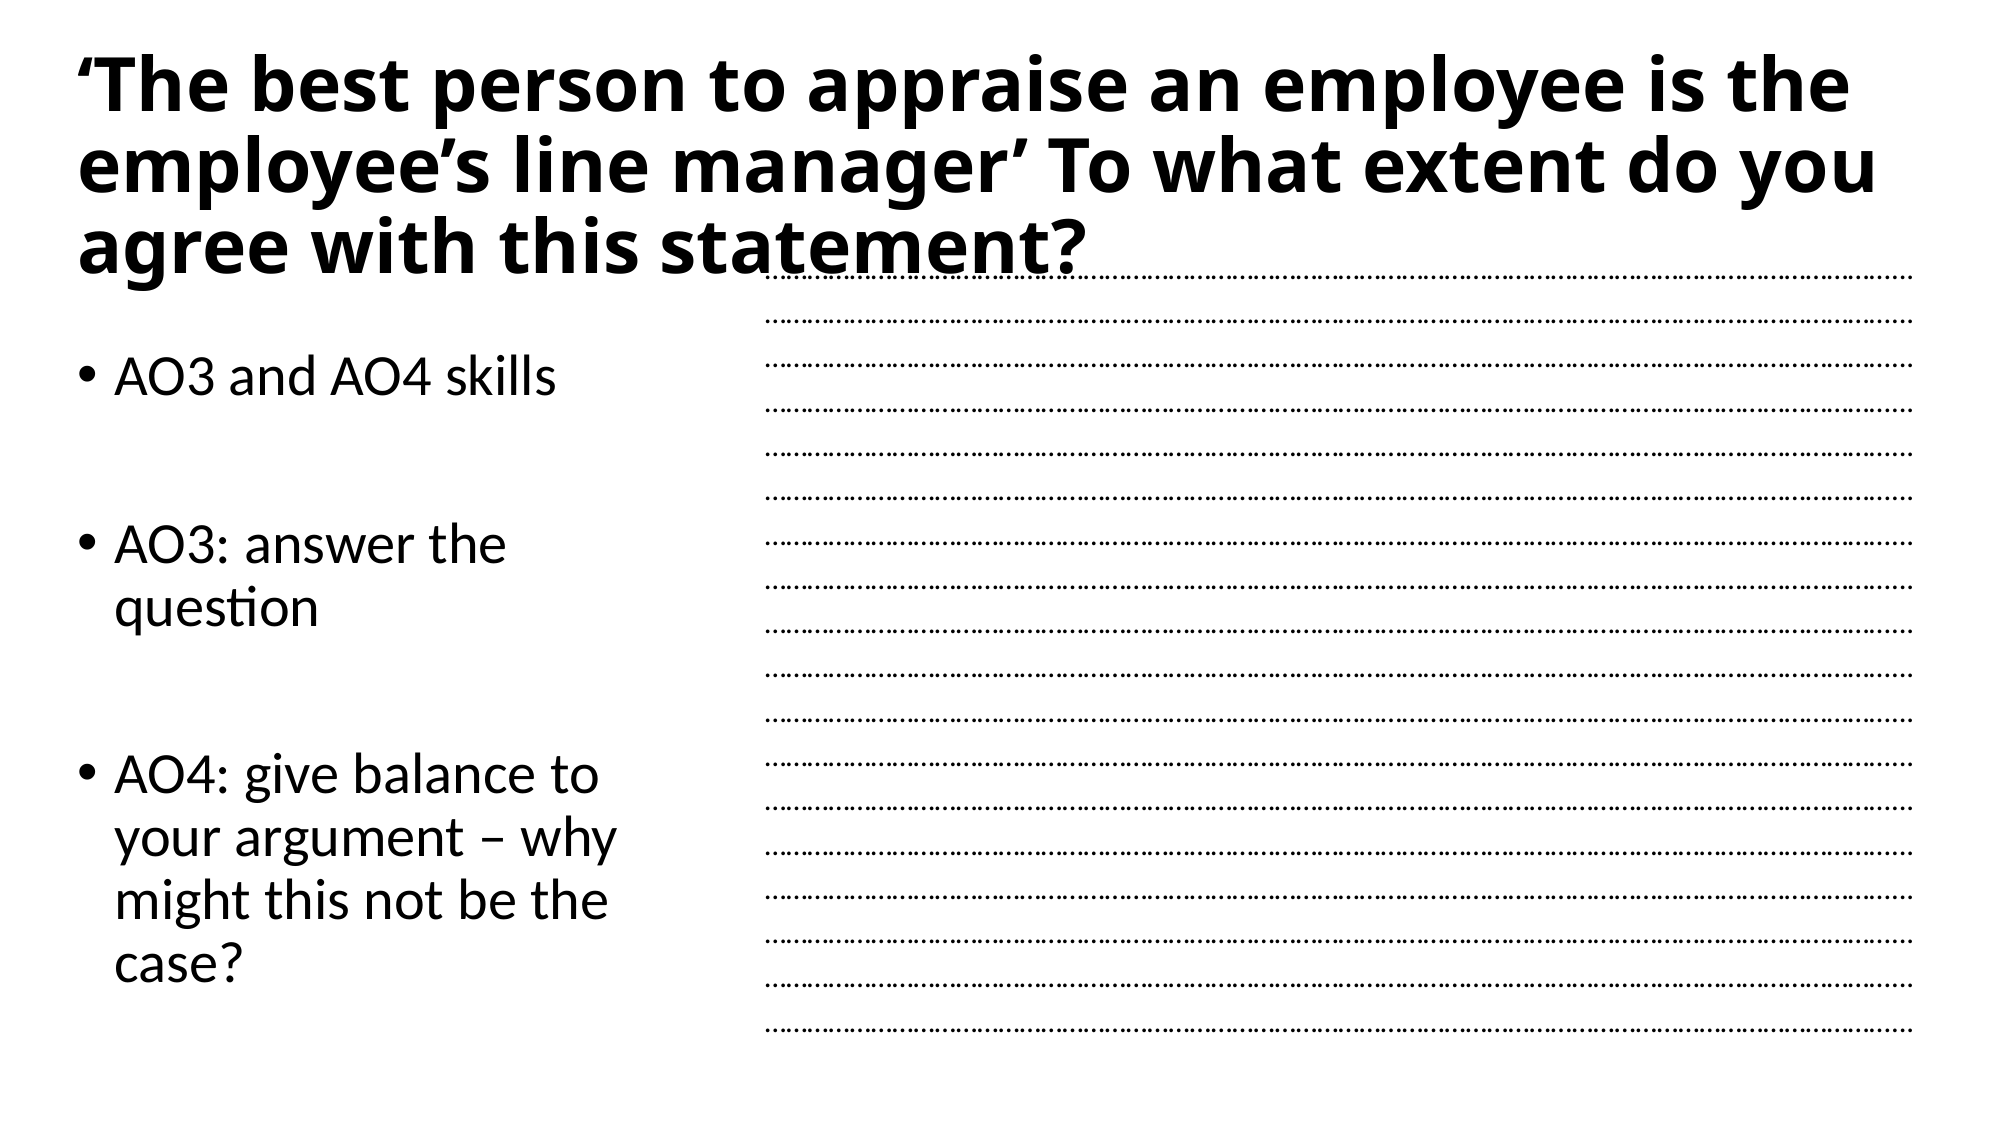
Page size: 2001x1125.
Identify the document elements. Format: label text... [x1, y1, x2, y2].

title ‘The best person to appraise an employee is the employee’s line manager’ To what extent do you agree with this statement? [62, 59, 1925, 278]
list AO3 and AO4 skills AO3: answer the question AO4: give balance to your argument – why might this not be the case? [62, 337, 685, 1079]
text_box ……………………………………………………………………………………………………………………………………………... ……………………………………………………………………………………………………………………………………………... ……………………………………………………………………………………………………………………………………………... ……………………………………………………………………………………………………………………………………………... ……………………………………………………………………………………………………………………………………………... ……………………………………………………………………………………………………………………………………………... ……………………………………………………………………………………………………………………………………………... ……………………………………………………………………………………………………………………………………………... ……………………………………………………………………………………………………………………………………………... ……………………………………………………………………………………………………………………………………………... ……………………………………………………………………………………………………………………………………………... ……………………………………………………………………………………………………………………………………………... ……………………………………………………………………………………………………………………………………………... ……………………………………………………………………………………………………………………………………………... ……………………………………………………………………………………………………………………………………………... ……………………………………………………………………………………………………………………………………………... ……………………………………………………………………………………………………………………………………………... ……………………………………………………………………………………………………………………………………………... [750, 197, 1956, 1125]
